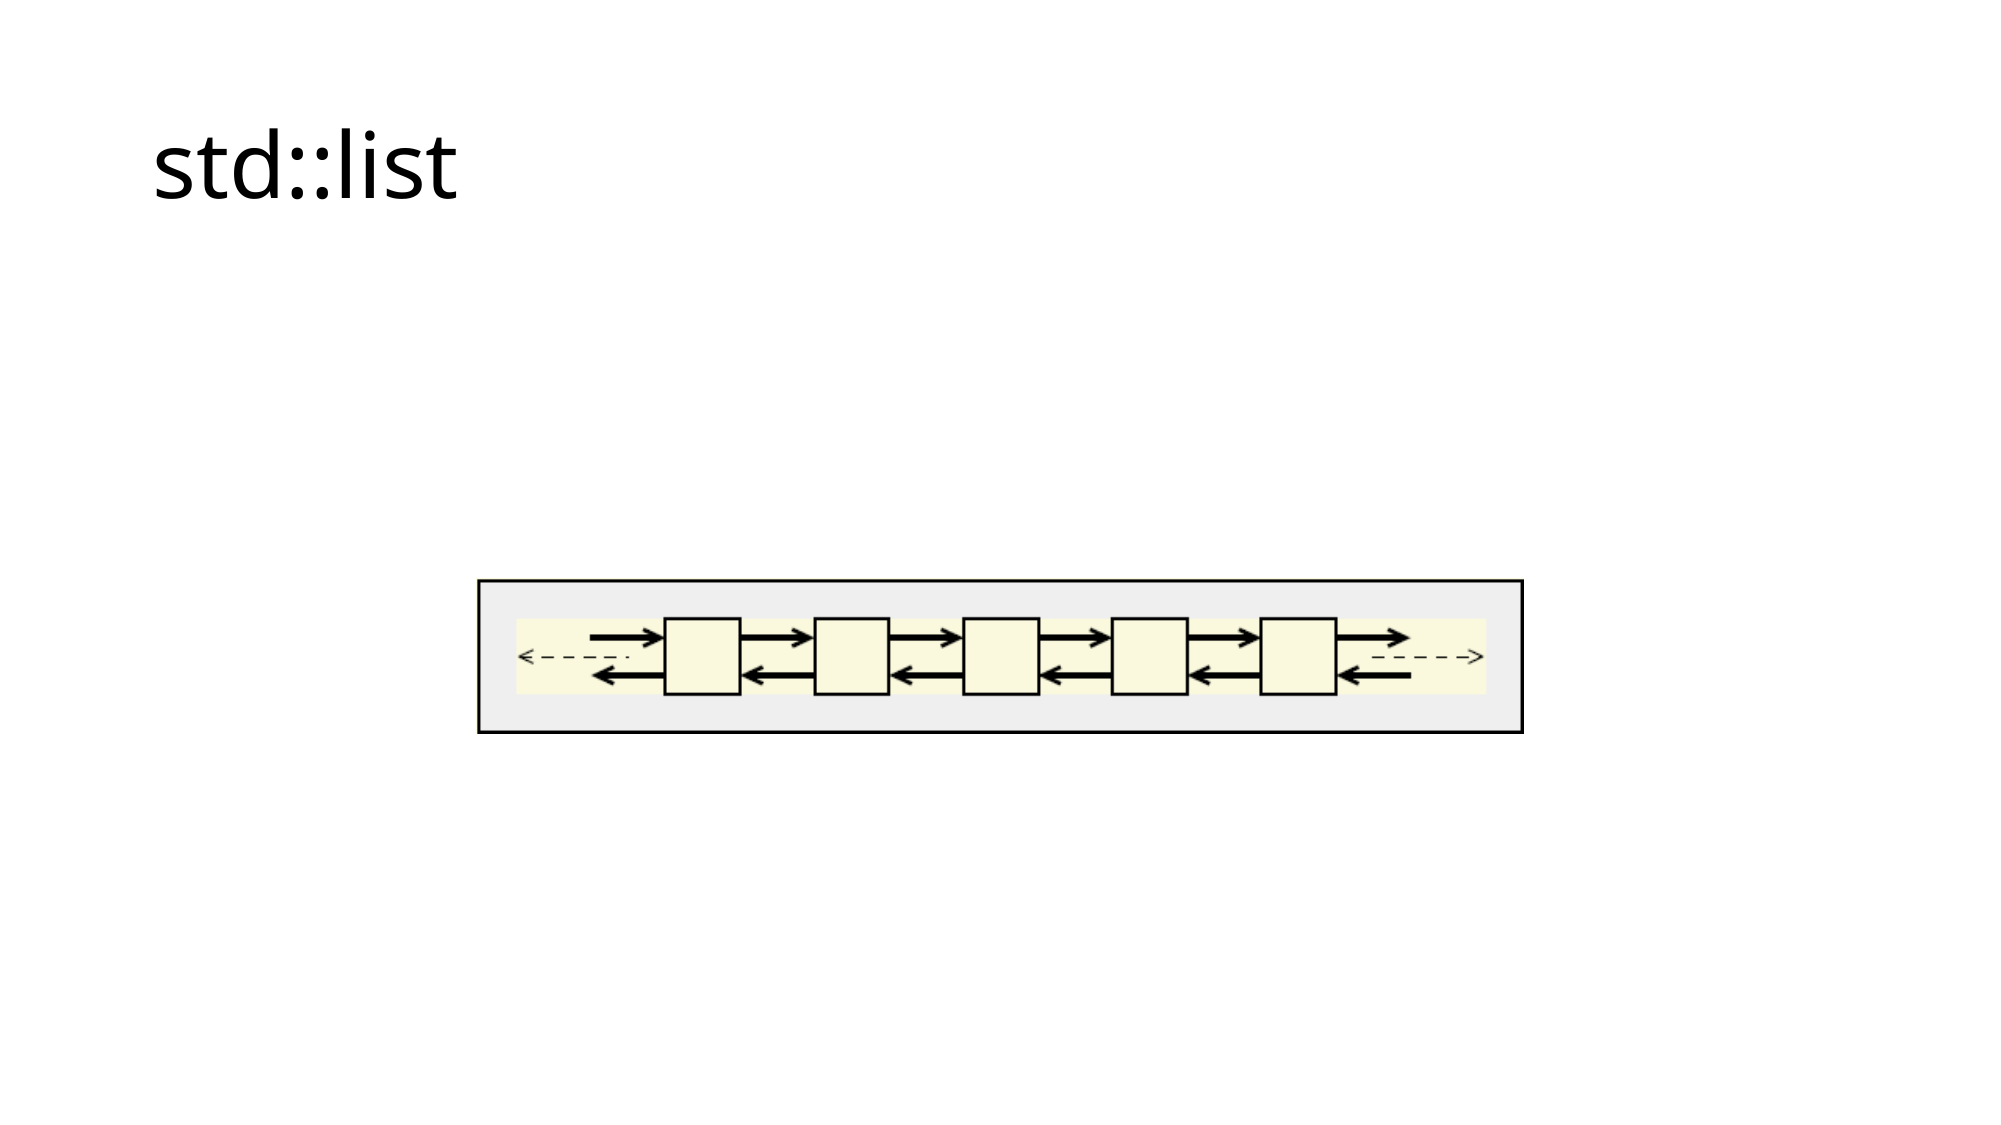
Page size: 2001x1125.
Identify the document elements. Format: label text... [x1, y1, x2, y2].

title std::list [137, 59, 1863, 278]
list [476, 579, 1524, 734]
